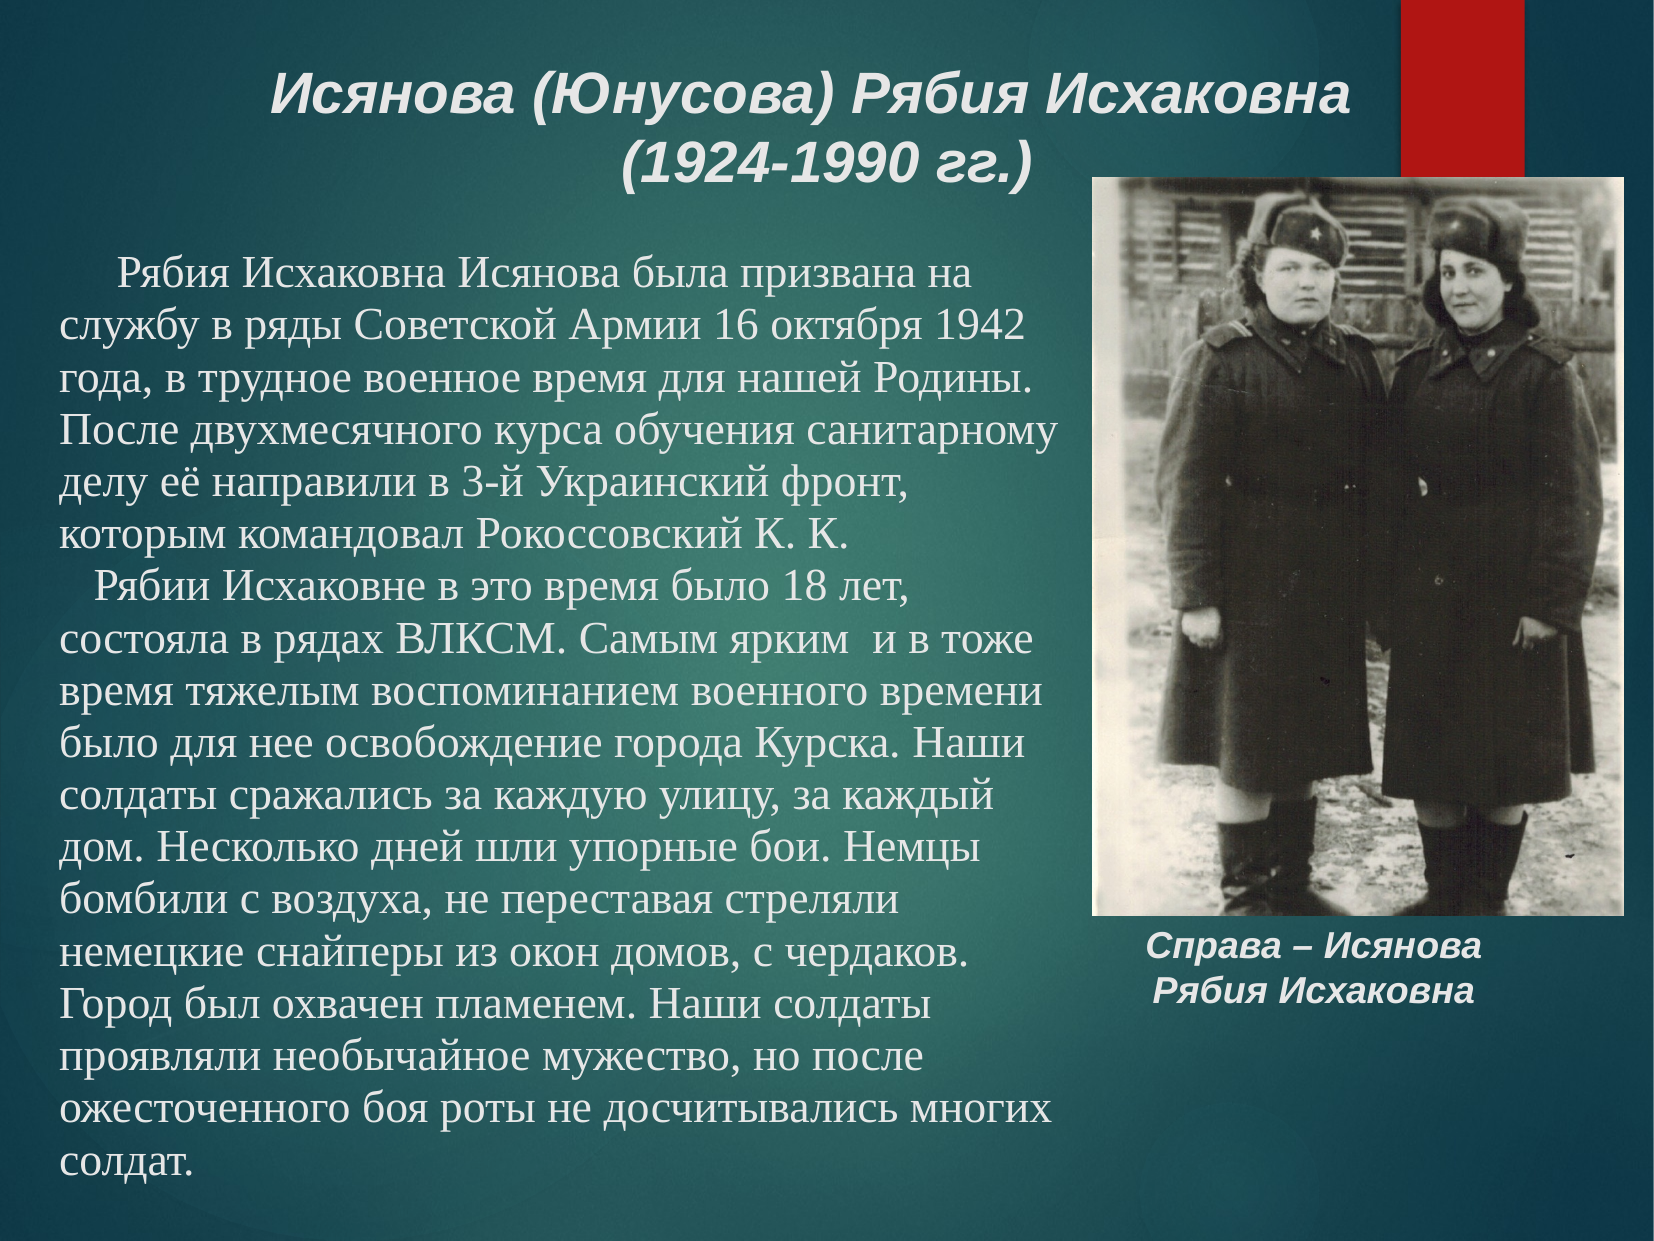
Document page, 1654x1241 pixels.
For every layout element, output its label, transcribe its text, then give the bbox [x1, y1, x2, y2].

picture [0, 0, 1654, 1241]
text_box Рябия Исхаковна Исянова была призвана на службу в ряды Советской Армии 16 октября 1942 года, в трудное военное время для нашей Родины. После двухмесячного курса обучения санитарному делу её направили в 3-й Украинский фронт, которым командовал Рокоссовский К. К. Рябии Исхаковне в это время было 18 лет, состояла в рядах ВЛКСМ. Самым ярким и в тоже время тяжелым воспоминанием военного времени было для нее освобождение города Курска. Наши солдаты сражались за каждую улицу, за каждый дом. Несколько дней шли упорные бои. Немцы бомбили с воздуха, не переставая стреляли немецкие снайперы из окон домов, с чердаков. Город был охвачен пламенем. Наши солдаты проявляли необычайное мужество, но после ожесточенного боя роты не досчитывались многих солдат. [59, 88, 1063, 1184]
text_box Исянова (Юнусова) Рябия Исхаковна (1924-1990 гг.) [121, 26, 1534, 219]
text_box Справа – Исянова Рябия Исхаковна [1003, 863, 1624, 1063]
